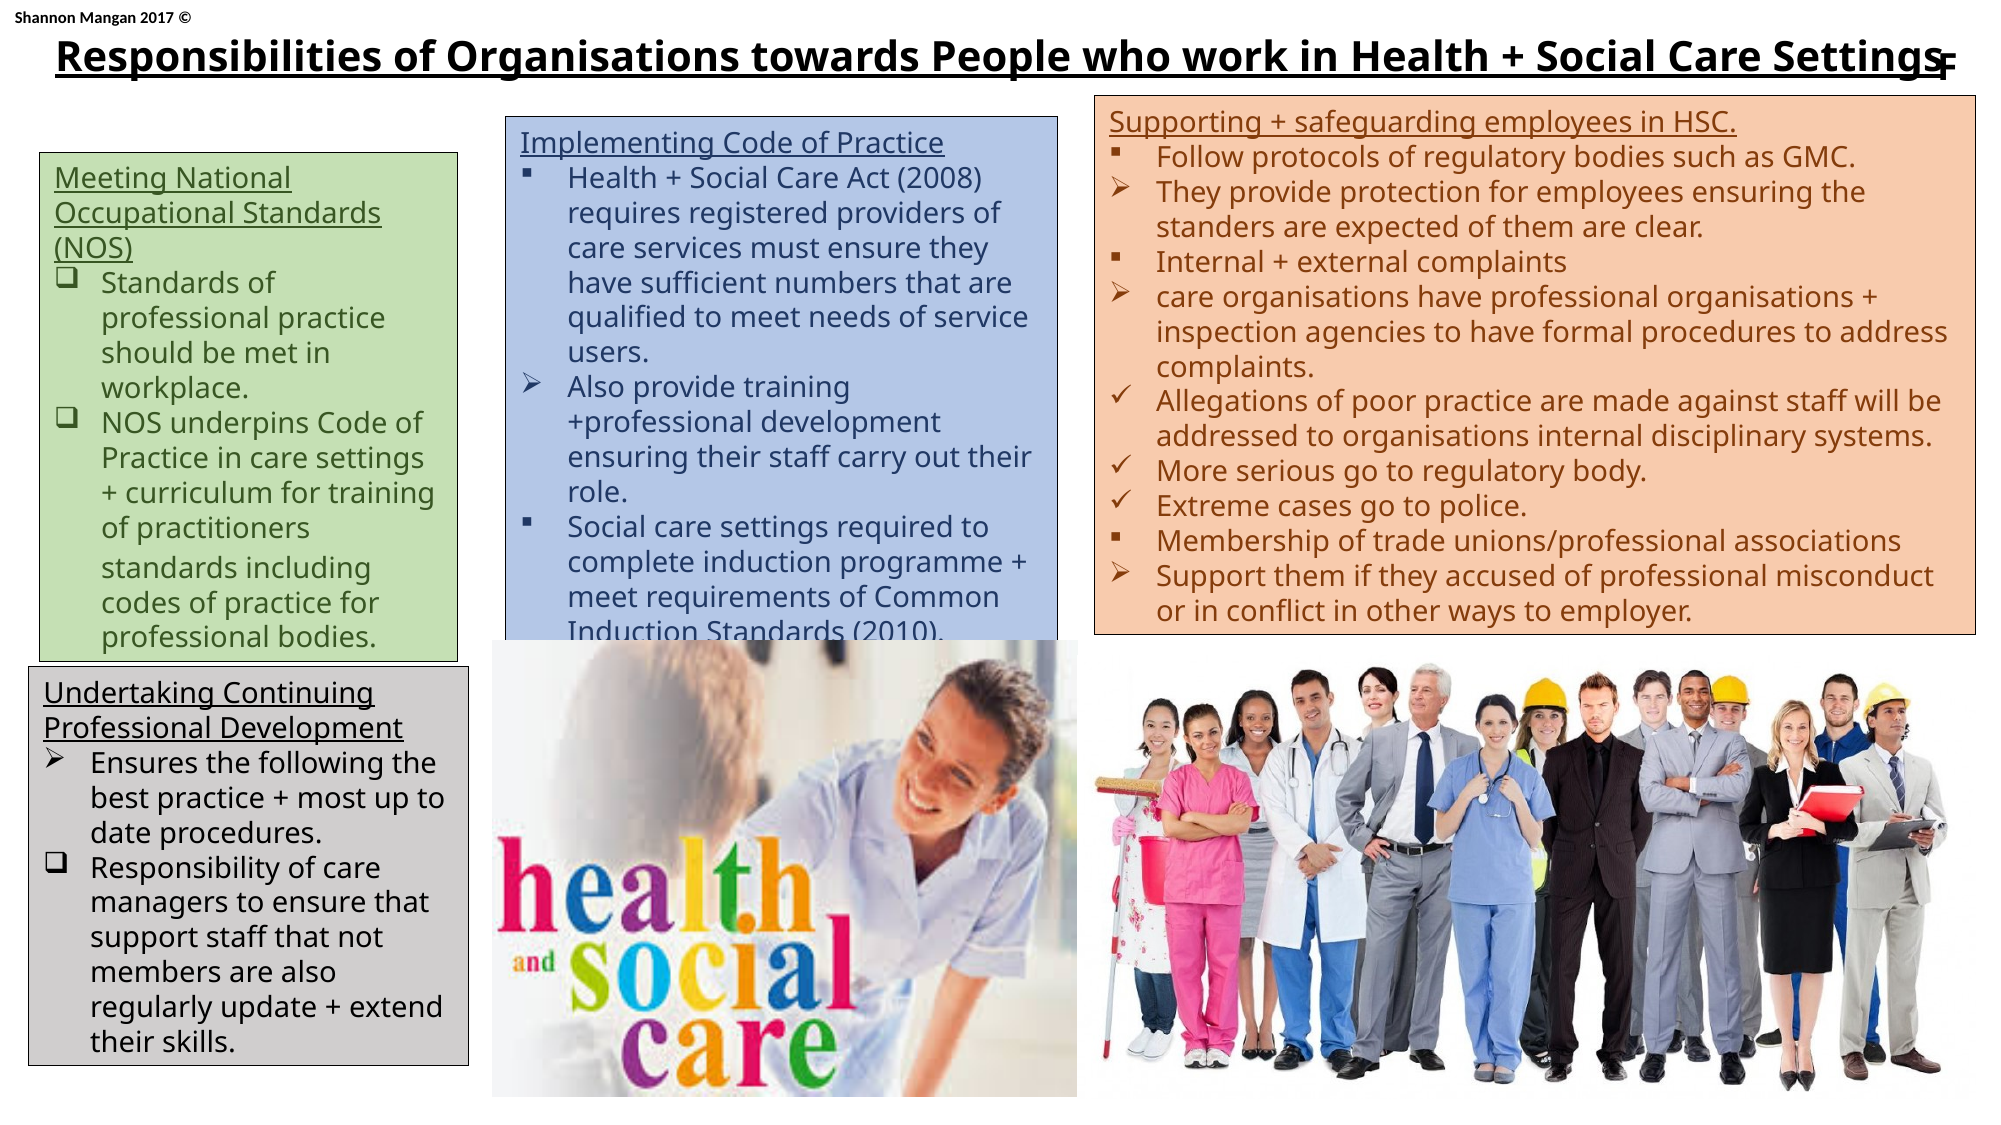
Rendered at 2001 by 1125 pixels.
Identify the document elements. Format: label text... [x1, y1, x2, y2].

text_box Implementing Code of Practice Health + Social Care Act (2008) requires registered providers of care services must ensure they have sufficient numbers that are qualified to meet needs of service users. Also provide training +professional development ensuring their staff carry out their role. Social care settings required to complete induction programme + meet requirements of Common Induction Standards (2010). [505, 116, 1058, 640]
picture [492, 640, 1976, 1099]
text_box Undertaking Continuing Professional Development Ensures the following the best practice + most up to date procedures. Responsibility of care managers to ensure that support staff that not members are also regularly update + extend their skills. [28, 666, 469, 1066]
text_box Meeting National Occupational Standards (NOS) Standards of professional practice should be met in workplace. NOS underpins Code of Practice in care settings + curriculum for training of practitioners standards including codes of practice for professional bodies. [39, 152, 458, 662]
text_box Supporting + safeguarding employees in HSC. Follow protocols of regulatory bodies such as GMC. They provide protection for employees ensuring the standers are expected of them are clear. Internal + external complaints care organisations have professional organisations + inspection agencies to have formal procedures to address complaints. Allegations of poor practice are made against staff will be addressed to organisations internal disciplinary systems. More serious go to regulatory body. Extreme cases go to police. Membership of trade unions/professional associations Support them if they accused of professional misconduct or in conflict in other ways to employer. [1094, 95, 1976, 635]
text_box F [1922, 35, 1976, 95]
text_box Responsibilities of Organisations towards People who work in Health + Social Care Settings [0, 22, 2000, 87]
